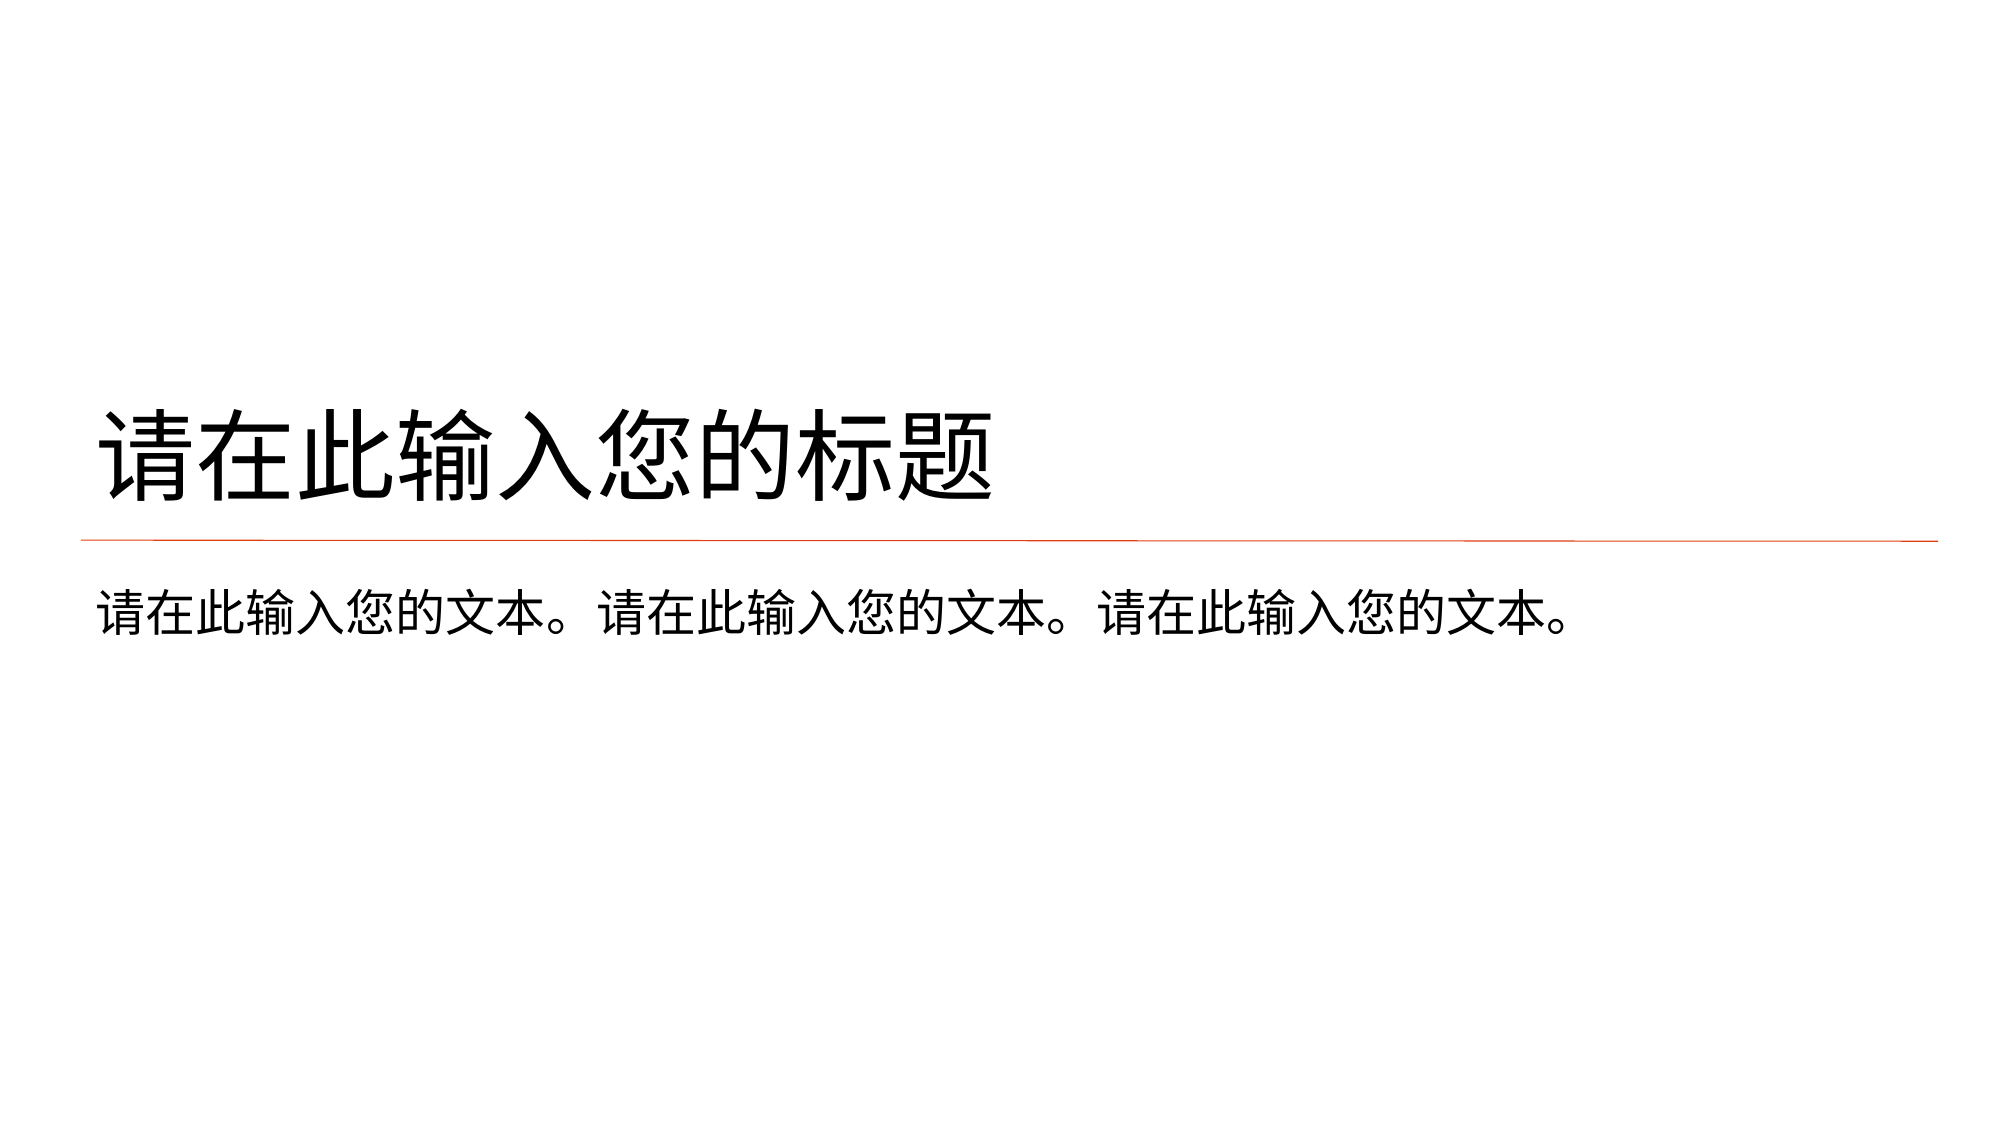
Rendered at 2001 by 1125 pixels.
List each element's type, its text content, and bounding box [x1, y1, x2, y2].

text_box 请在此输入您的文本。请在此输入您的文本。请在此输入您的文本。 [80, 561, 1939, 738]
text_box 请在此输入您的标题 [80, 241, 1939, 521]
